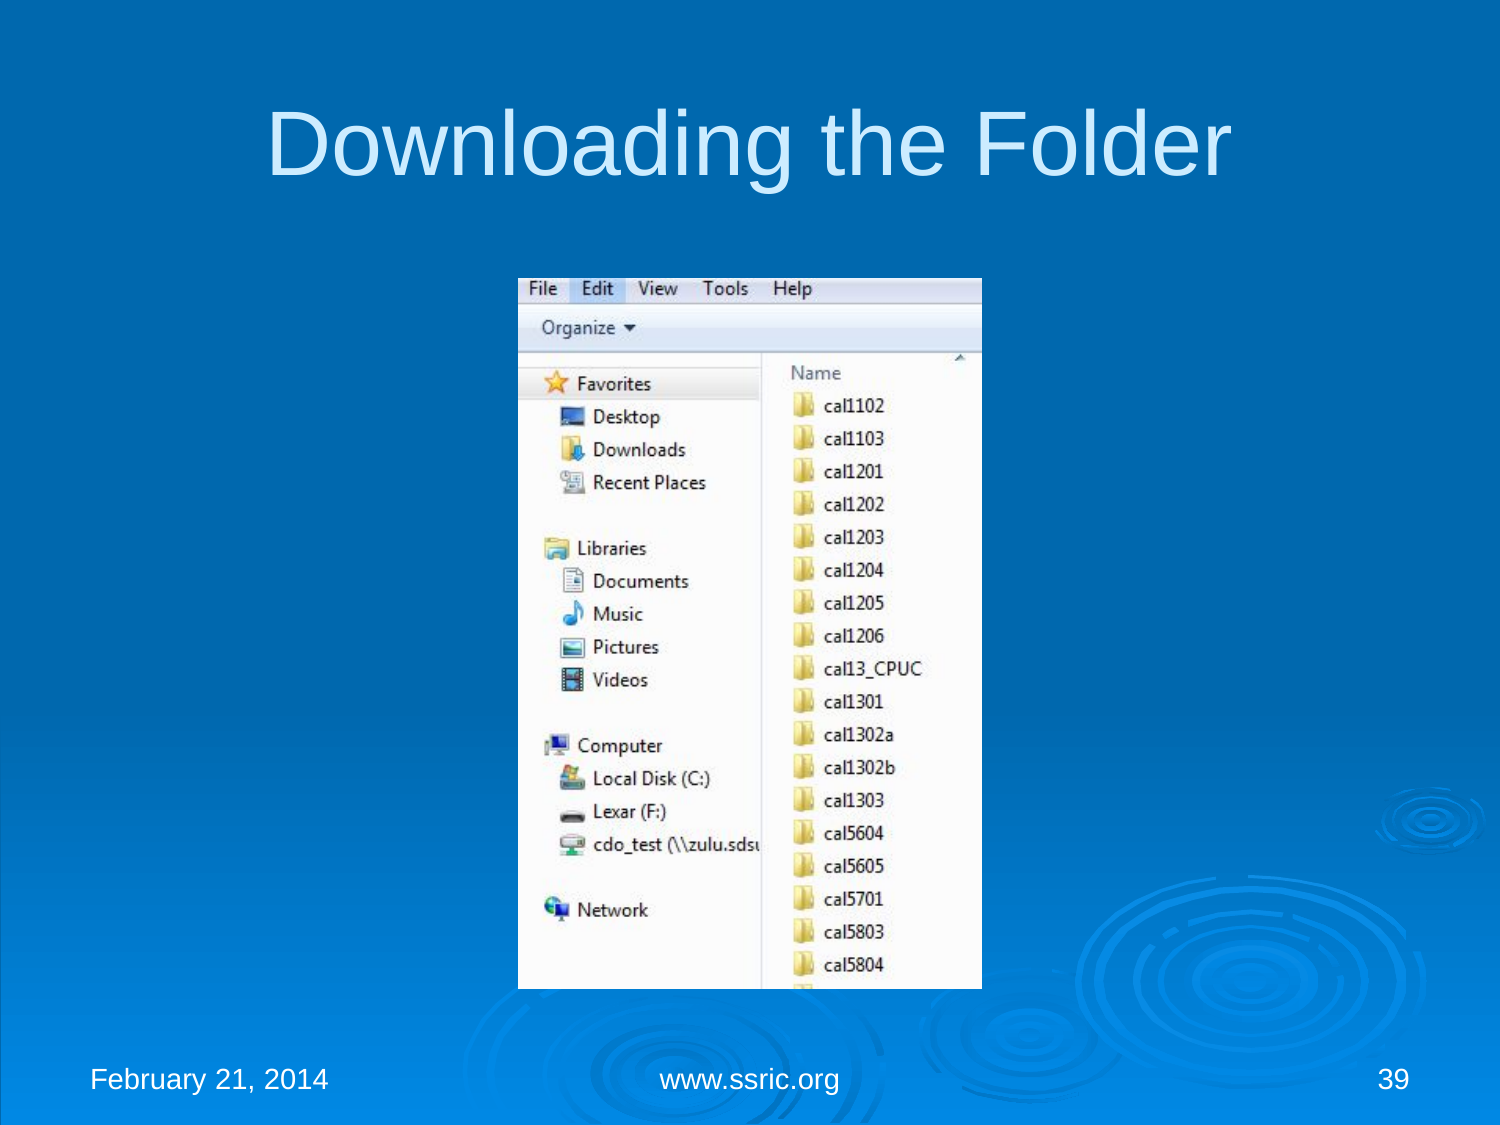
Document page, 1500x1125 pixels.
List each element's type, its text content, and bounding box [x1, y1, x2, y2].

footer www.ssric.org [512, 1024, 988, 1103]
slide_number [74, 1024, 426, 1103]
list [518, 278, 982, 989]
slide_number 39 [1074, 1024, 1426, 1103]
title Downloading the Folder [74, 45, 1426, 233]
